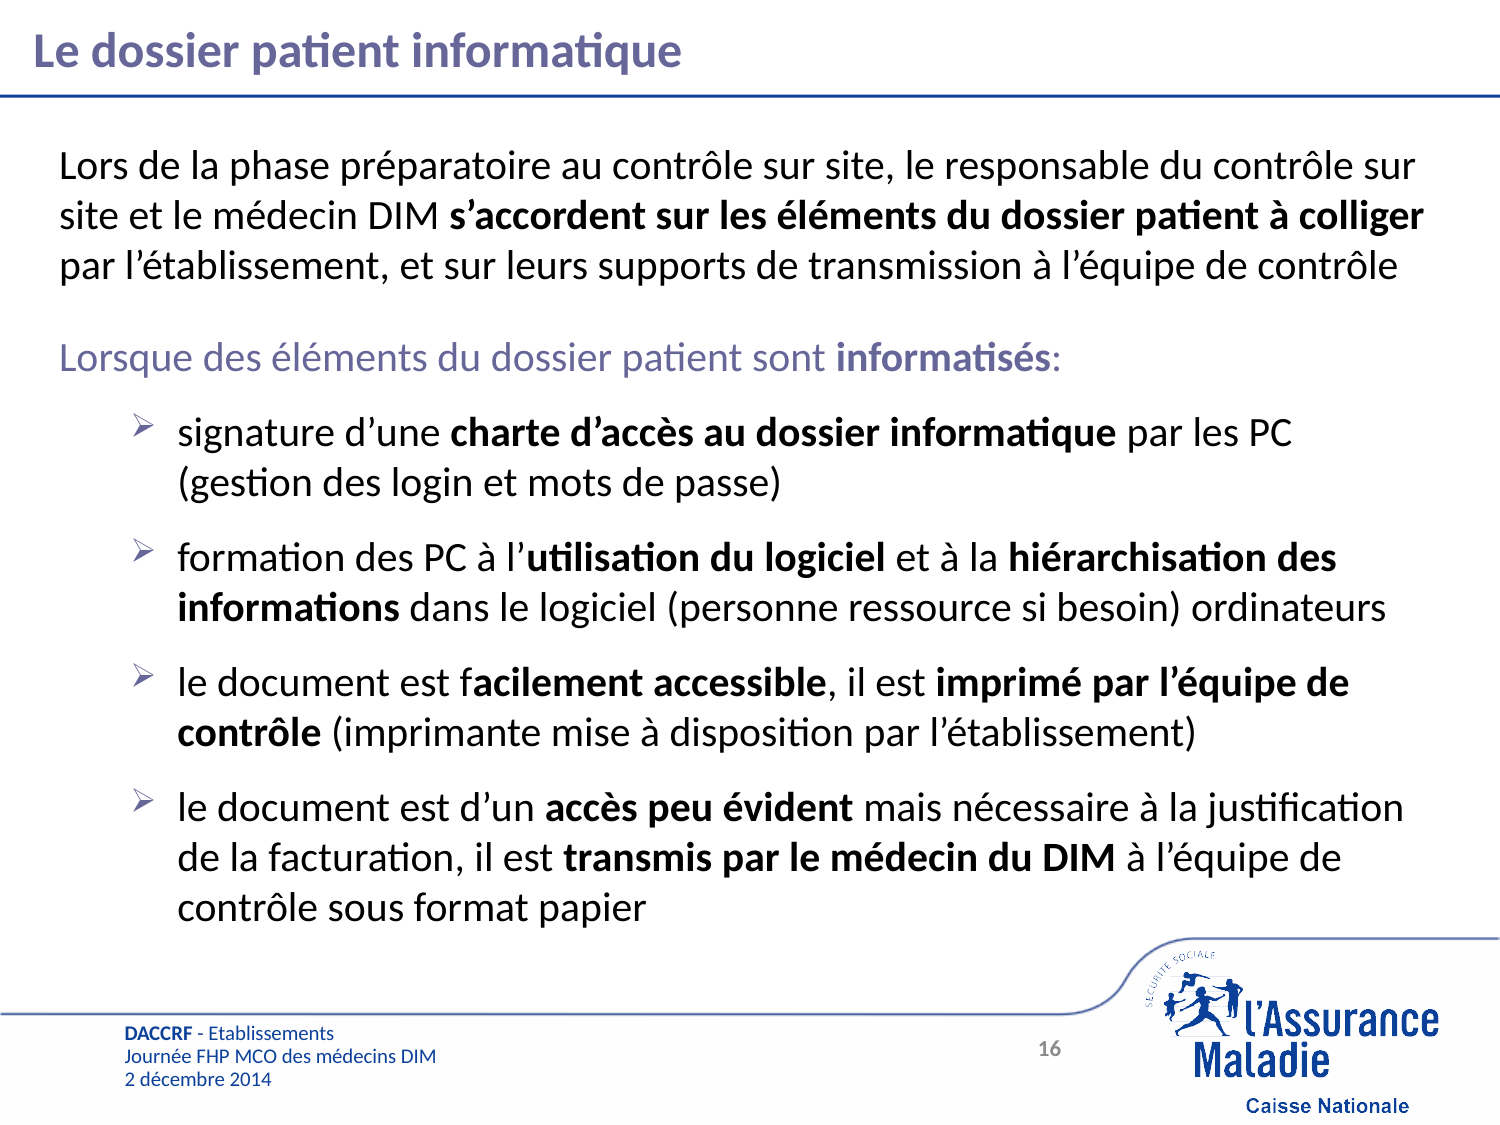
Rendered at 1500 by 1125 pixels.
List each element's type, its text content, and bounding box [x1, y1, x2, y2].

slide_number 16 [726, 1017, 1077, 1078]
text_box Le dossier patient informatique [18, 9, 1500, 85]
text_box Lors de la phase préparatoire au contrôle sur site, le responsable du contrôle sur site et le médecin DIM s’accordent sur les éléments du dossier patient à colliger par l’établissement, et sur leurs supports de transmission à l’équipe de contrôle Lorsque des éléments du dossier patient sont informatisés: signature d’une charte d’accès au dossier informatique par les PC (gestion des login et mots de passe) formation des PC à l’utilisation du logiciel et à la hiérarchisation des informations dans le logiciel (personne ressource si besoin) ordinateurs le document est facilement accessible, il est imprimé par l’équipe de contrôle (imprimante mise à disposition par l’établissement) le document est d’un accès peu évident mais nécessaire à la justification de la facturation, il est transmis par le médecin du DIM à l’équipe de contrôle sous format papier [44, 130, 1449, 938]
picture [0, 937, 1500, 1125]
